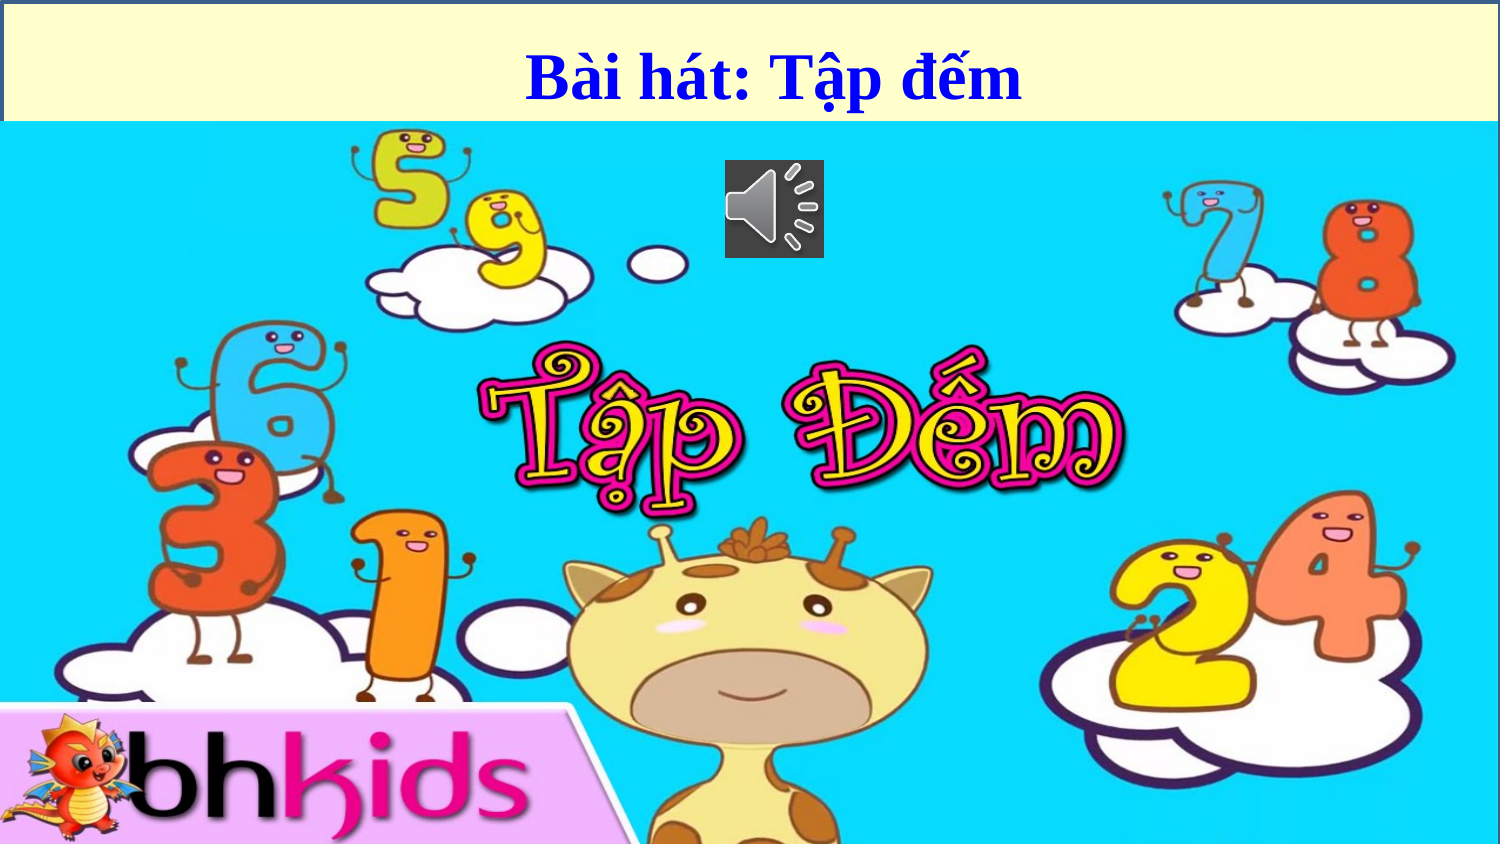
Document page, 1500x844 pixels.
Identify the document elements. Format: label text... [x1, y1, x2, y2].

picture [0, 121, 1499, 844]
text_box [0, 0, 1500, 122]
text_box Bài hát: Tập đếm [234, 25, 1315, 120]
